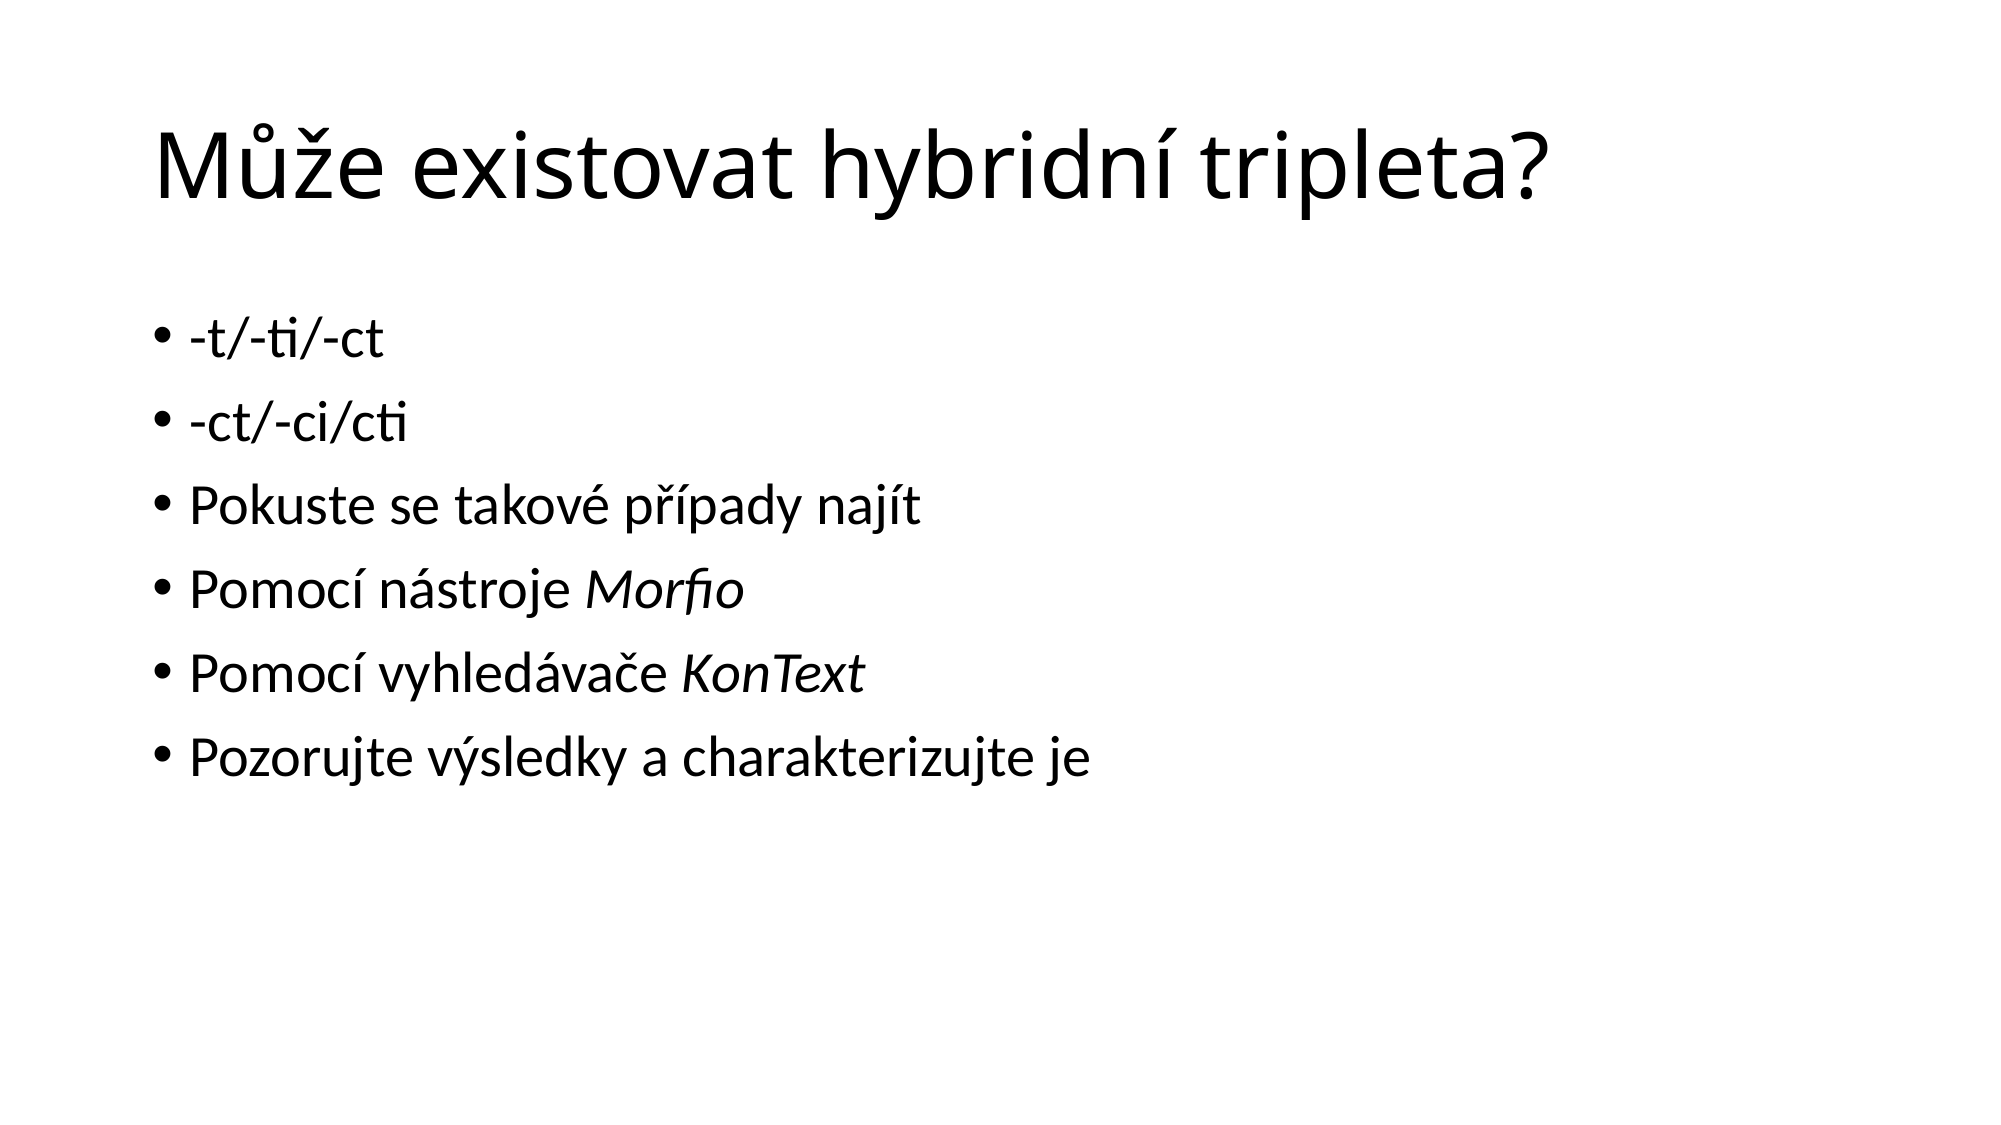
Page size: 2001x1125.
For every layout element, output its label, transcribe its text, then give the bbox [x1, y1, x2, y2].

title Může existovat hybridní tripleta? [137, 59, 1863, 278]
list -t/-ti/-ct -ct/-ci/cti Pokuste se takové případy najít Pomocí nástroje Morfio Pomocí vyhledávače KonText Pozorujte výsledky a charakterizujte je [137, 299, 1863, 1014]
